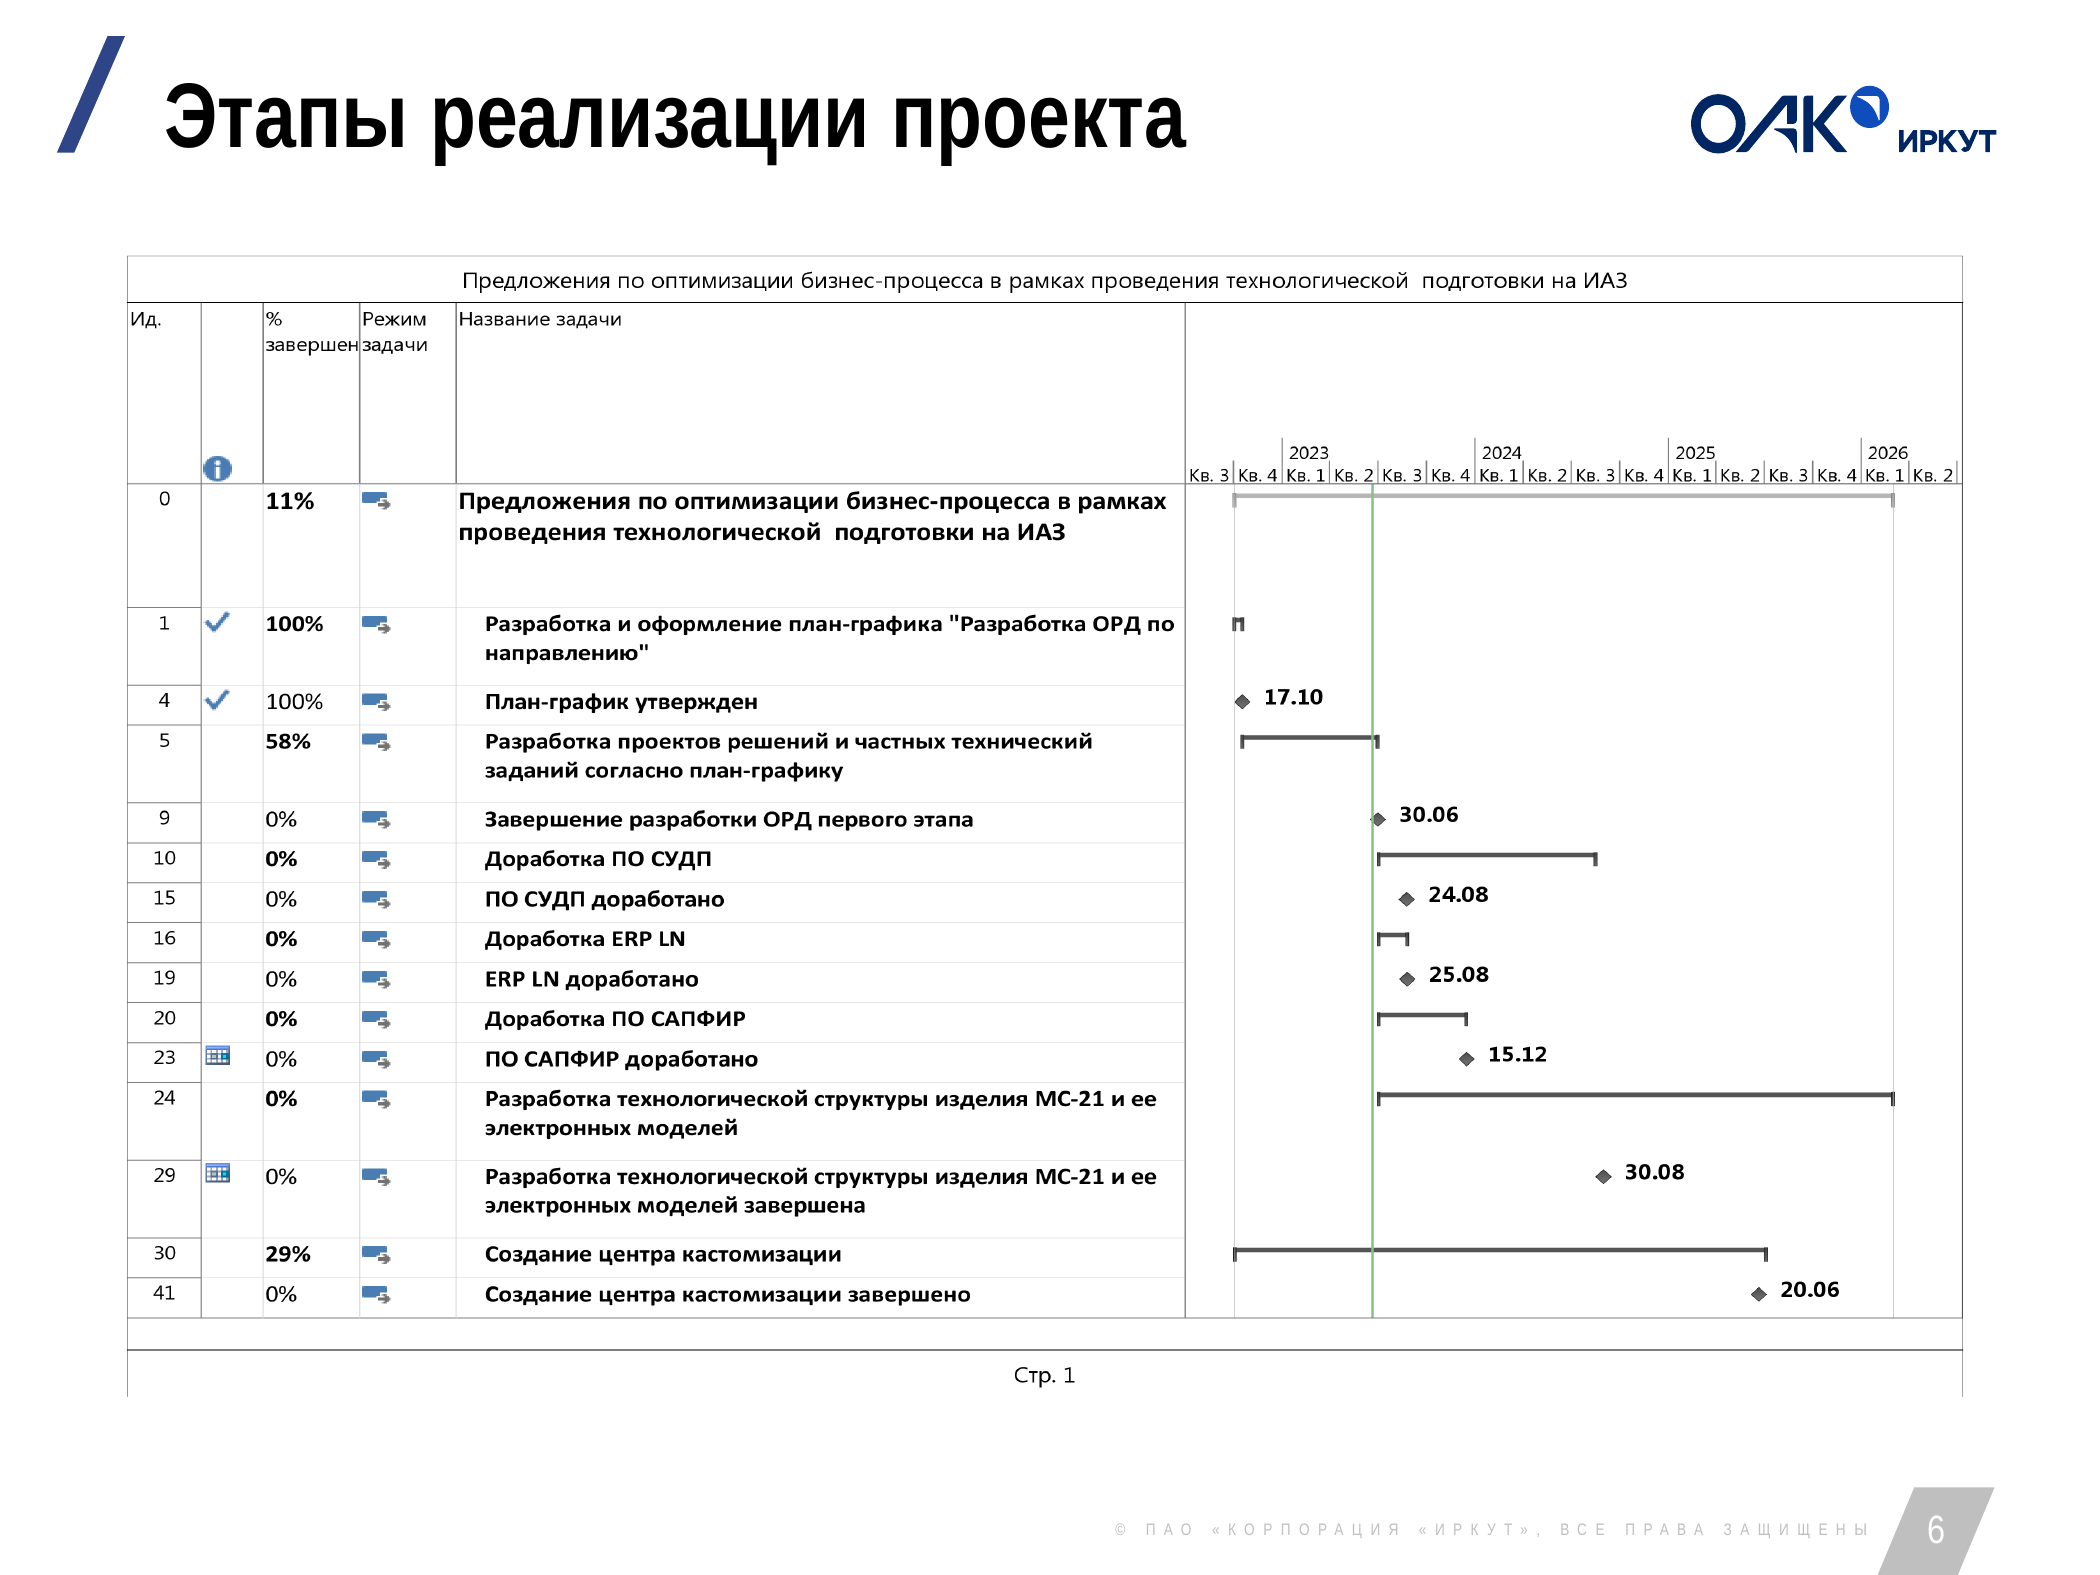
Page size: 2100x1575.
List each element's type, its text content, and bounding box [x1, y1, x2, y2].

picture [61, 195, 2029, 1457]
title Этапы реализации проекта [144, 30, 1672, 178]
